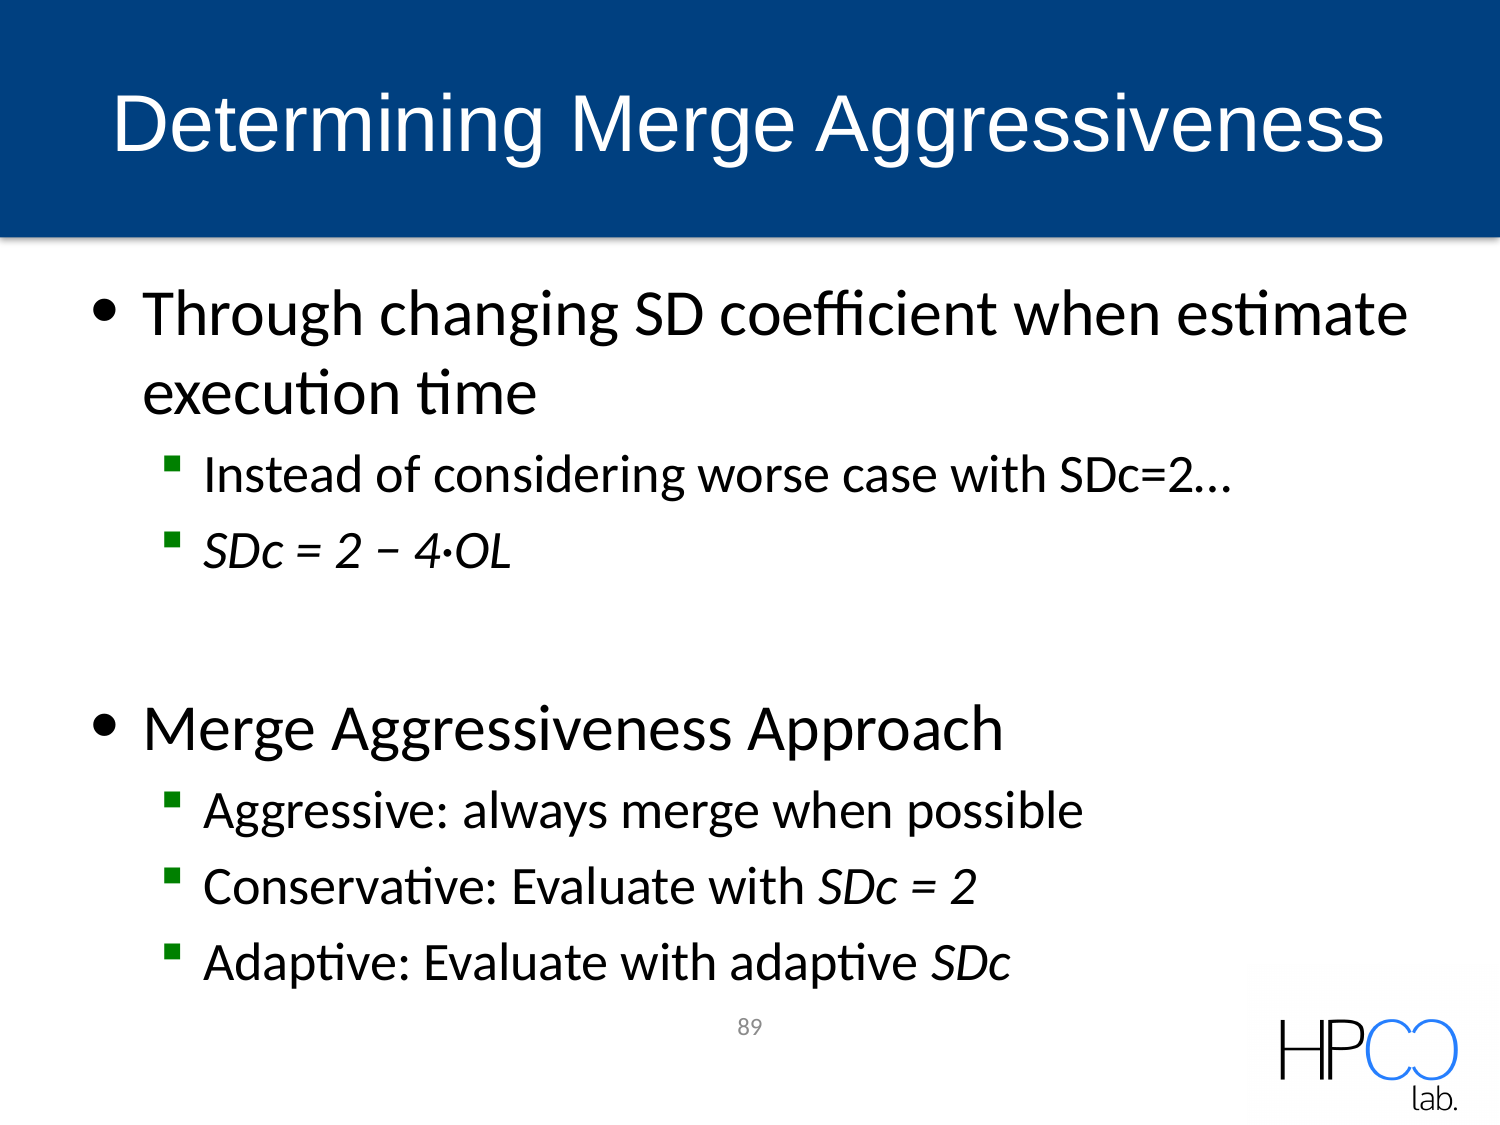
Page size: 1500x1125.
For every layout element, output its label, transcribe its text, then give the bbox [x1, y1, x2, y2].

slide_number 89 [575, 995, 925, 1055]
title Determining Merge Aggressiveness [75, 24, 1425, 213]
picture [1247, 964, 1499, 1125]
list Through changing SD coefficient when estimate execution time Instead of considering worse case with SDc=2… SDc = 2 − 4·OL Merge Aggressiveness Approach Aggressive: always merge when possible Conservative: Evaluate with SDc = 2 Adaptive: Evaluate with adaptive SDc [75, 262, 1425, 1005]
